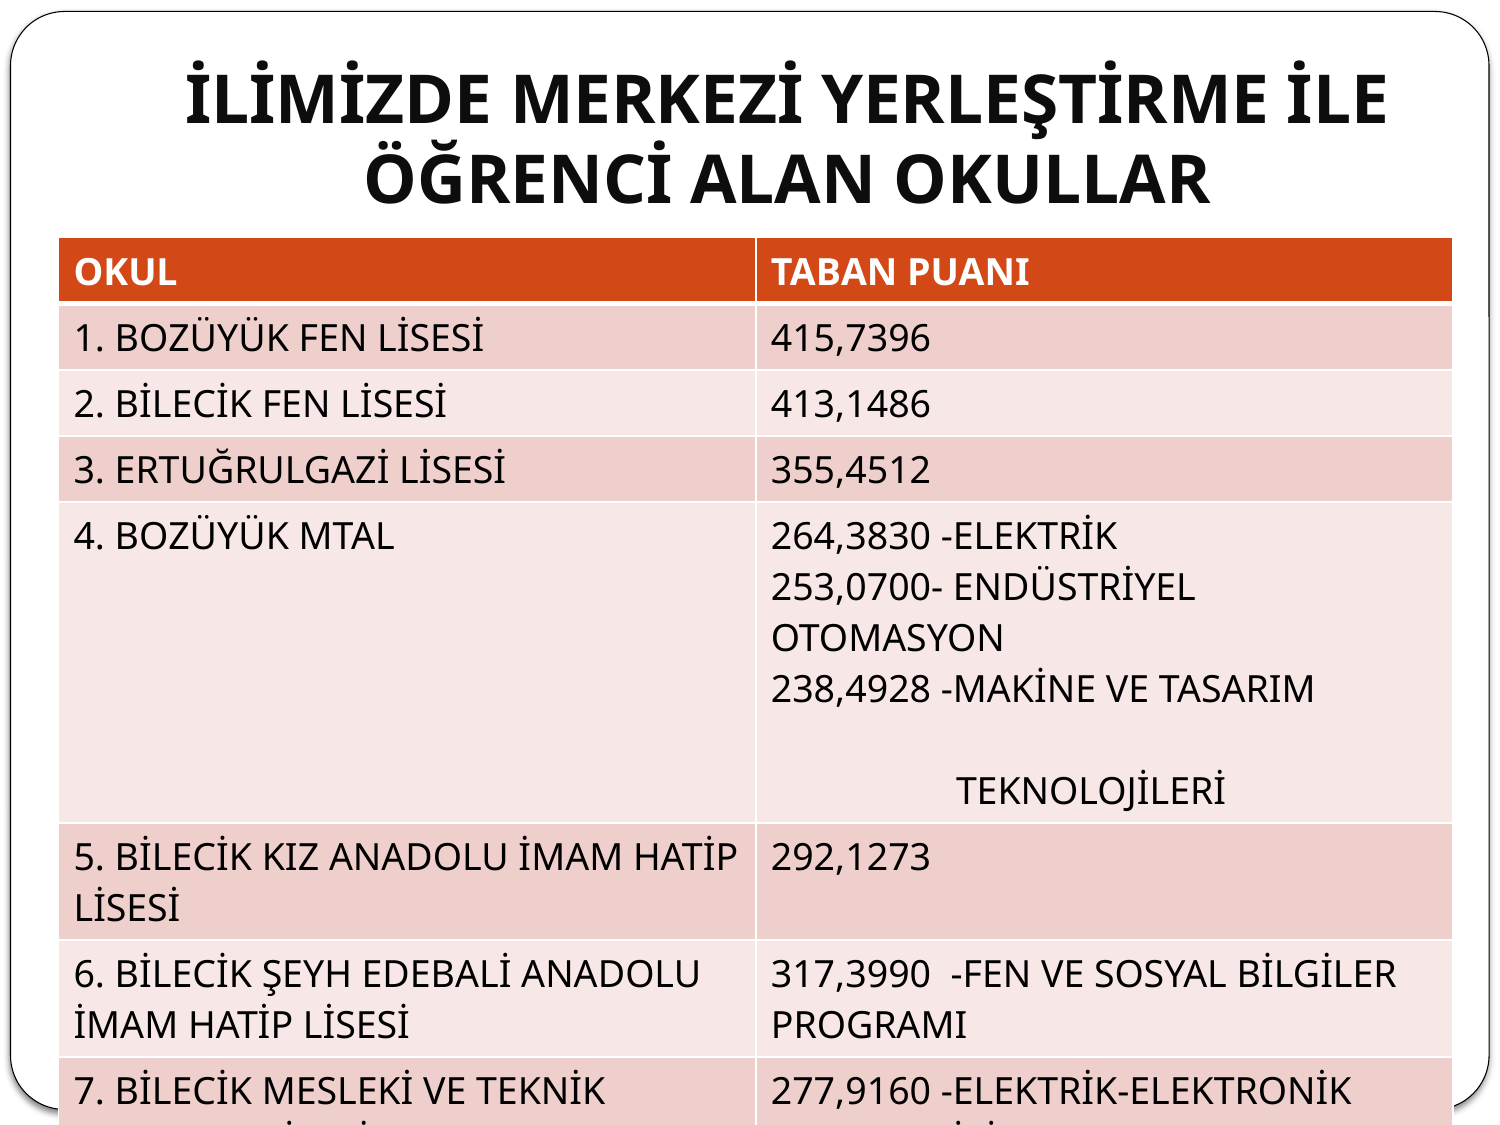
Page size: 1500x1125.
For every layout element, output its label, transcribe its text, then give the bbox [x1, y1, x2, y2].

table_cell 292,1273 [757, 824, 1452, 939]
table_cell 4. BOZÜYÜK MTAL [59, 503, 755, 822]
title İLİMİZDE MERKEZİ YERLEŞTİRME İLE ÖĞRENCİ ALAN OKULLAR [150, 45, 1425, 233]
table_cell 277,9160 -ELEKTRİK-ELEKTRONİK TEKNOLOJİSİ ALANI 269,4067 -MAKİNE TEKNOLOJİSİ ALANI [757, 1058, 1452, 1125]
table_cell 2. BİLECİK FEN LİSESİ [59, 371, 755, 435]
table_cell 355,4512 [757, 437, 1452, 501]
table_cell 415,7396 [757, 306, 1452, 369]
table_cell 5. BİLECİK KIZ ANADOLU İMAM HATİP LİSESİ [59, 824, 755, 939]
table_cell 3. ERTUĞRULGAZİ LİSESİ [59, 437, 755, 501]
table_cell 413,1486 [757, 371, 1452, 435]
table_header OKUL [59, 238, 755, 301]
table_cell 1. BOZÜYÜK FEN LİSESİ [59, 306, 755, 369]
table_cell 264,3830 -ELEKTRİK 253,0700- ENDÜSTRİYEL OTOMASYON 238,4928 -MAKİNE VE TASARIM TEKNOLOJİLERİ [757, 503, 1452, 822]
table_cell 317,3990 -FEN VE SOSYAL BİLGİLER PROGRAMI [757, 941, 1452, 1056]
table_cell 6. BİLECİK ŞEYH EDEBALİ ANADOLU İMAM HATİP LİSESİ [59, 941, 755, 1056]
table_header TABAN PUANI [757, 238, 1452, 301]
table_cell 7. BİLECİK MESLEKİ VE TEKNİK ANADOLU LİSESİ [59, 1058, 755, 1125]
